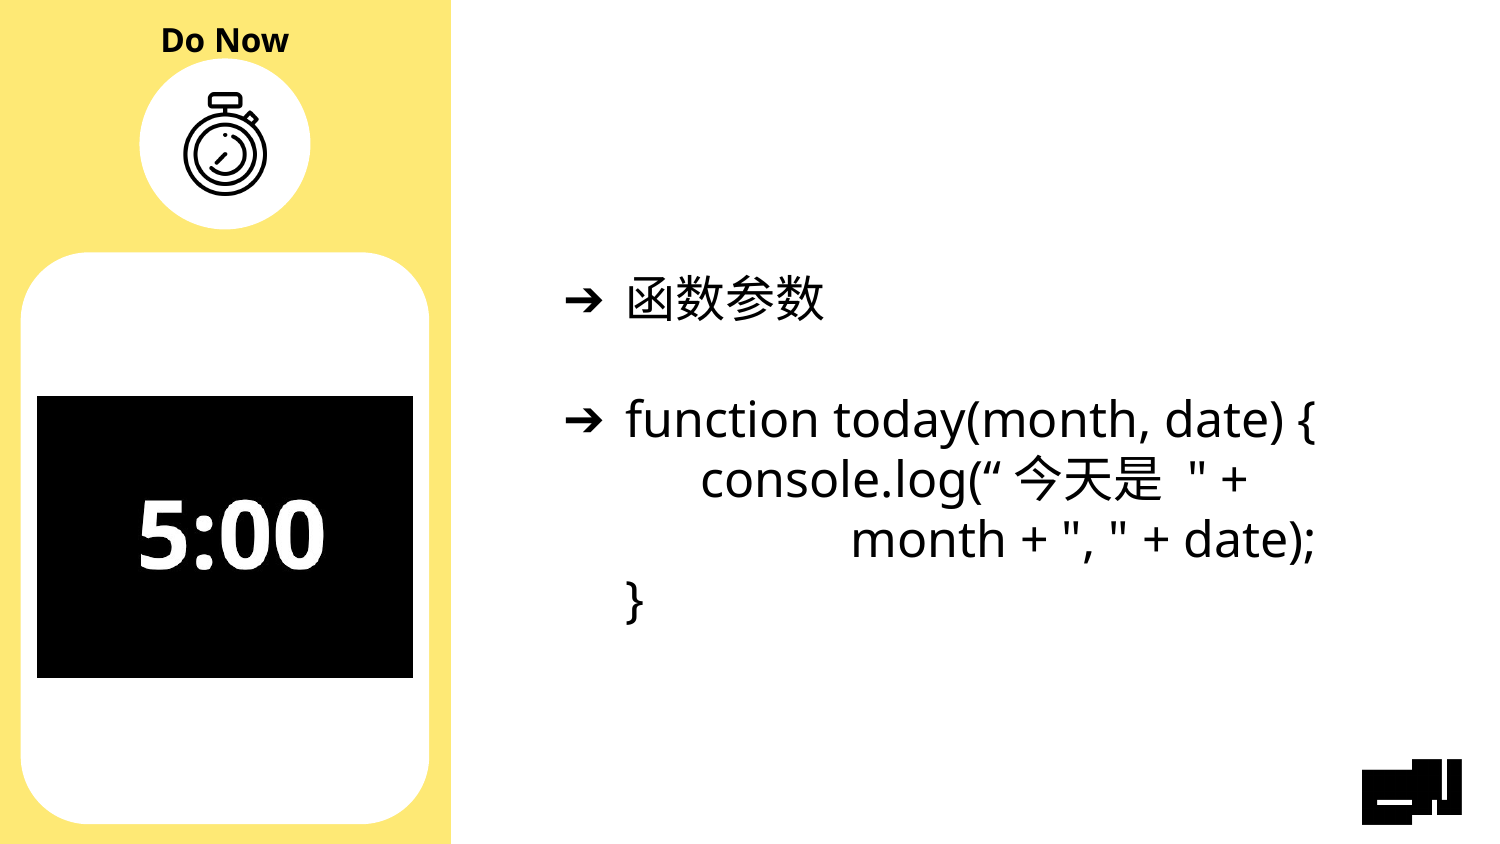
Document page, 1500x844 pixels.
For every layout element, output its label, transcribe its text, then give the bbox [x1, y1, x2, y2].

picture [37, 395, 413, 678]
picture [173, 92, 277, 196]
list 函数参数 function today(month, date) { console.log(“今天是 " + month + ", " + date); } [535, 252, 1410, 759]
picture [1362, 759, 1462, 825]
